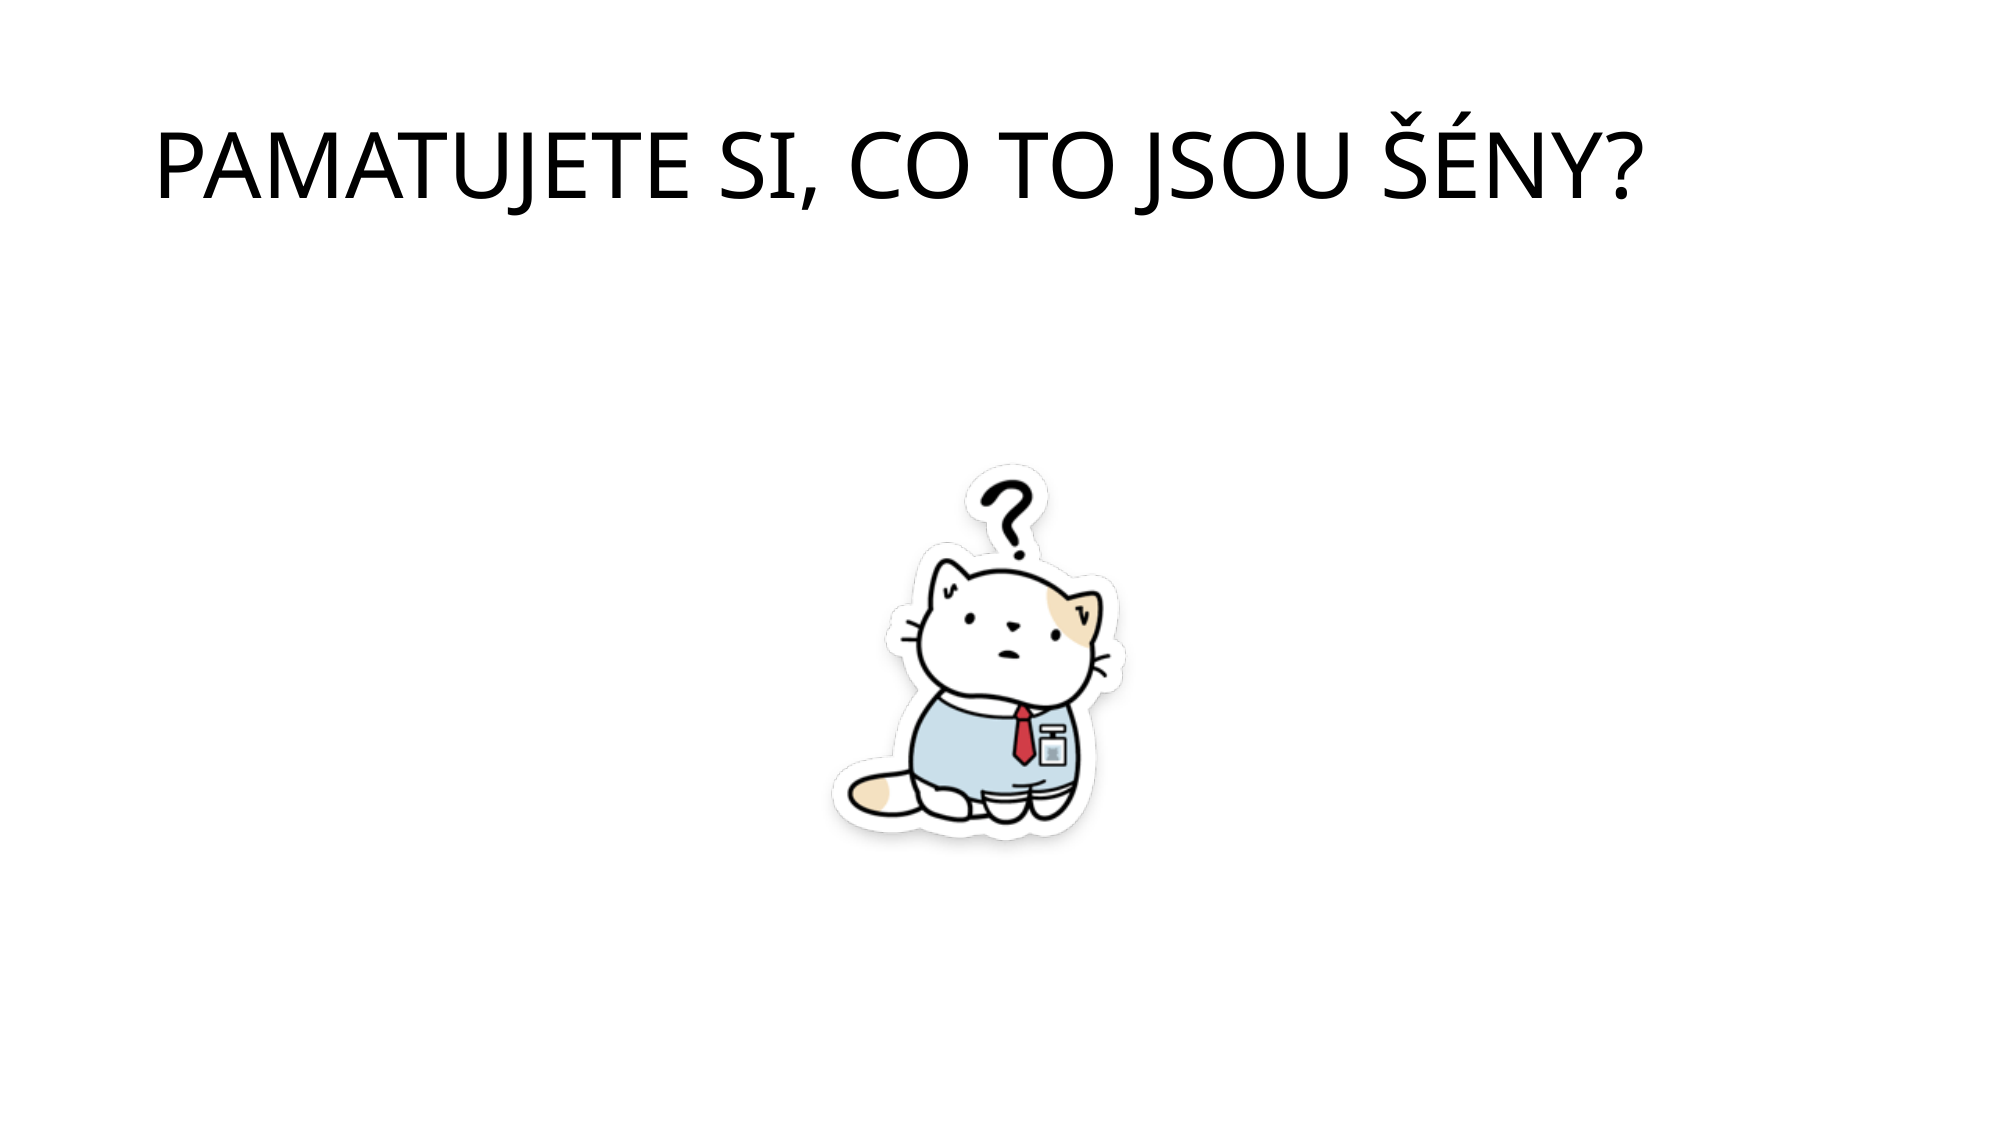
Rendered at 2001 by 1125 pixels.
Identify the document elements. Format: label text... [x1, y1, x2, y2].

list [785, 441, 1215, 872]
title PAMATUJETE SI, CO TO JSOU ŠÉNY? [137, 59, 1863, 278]
